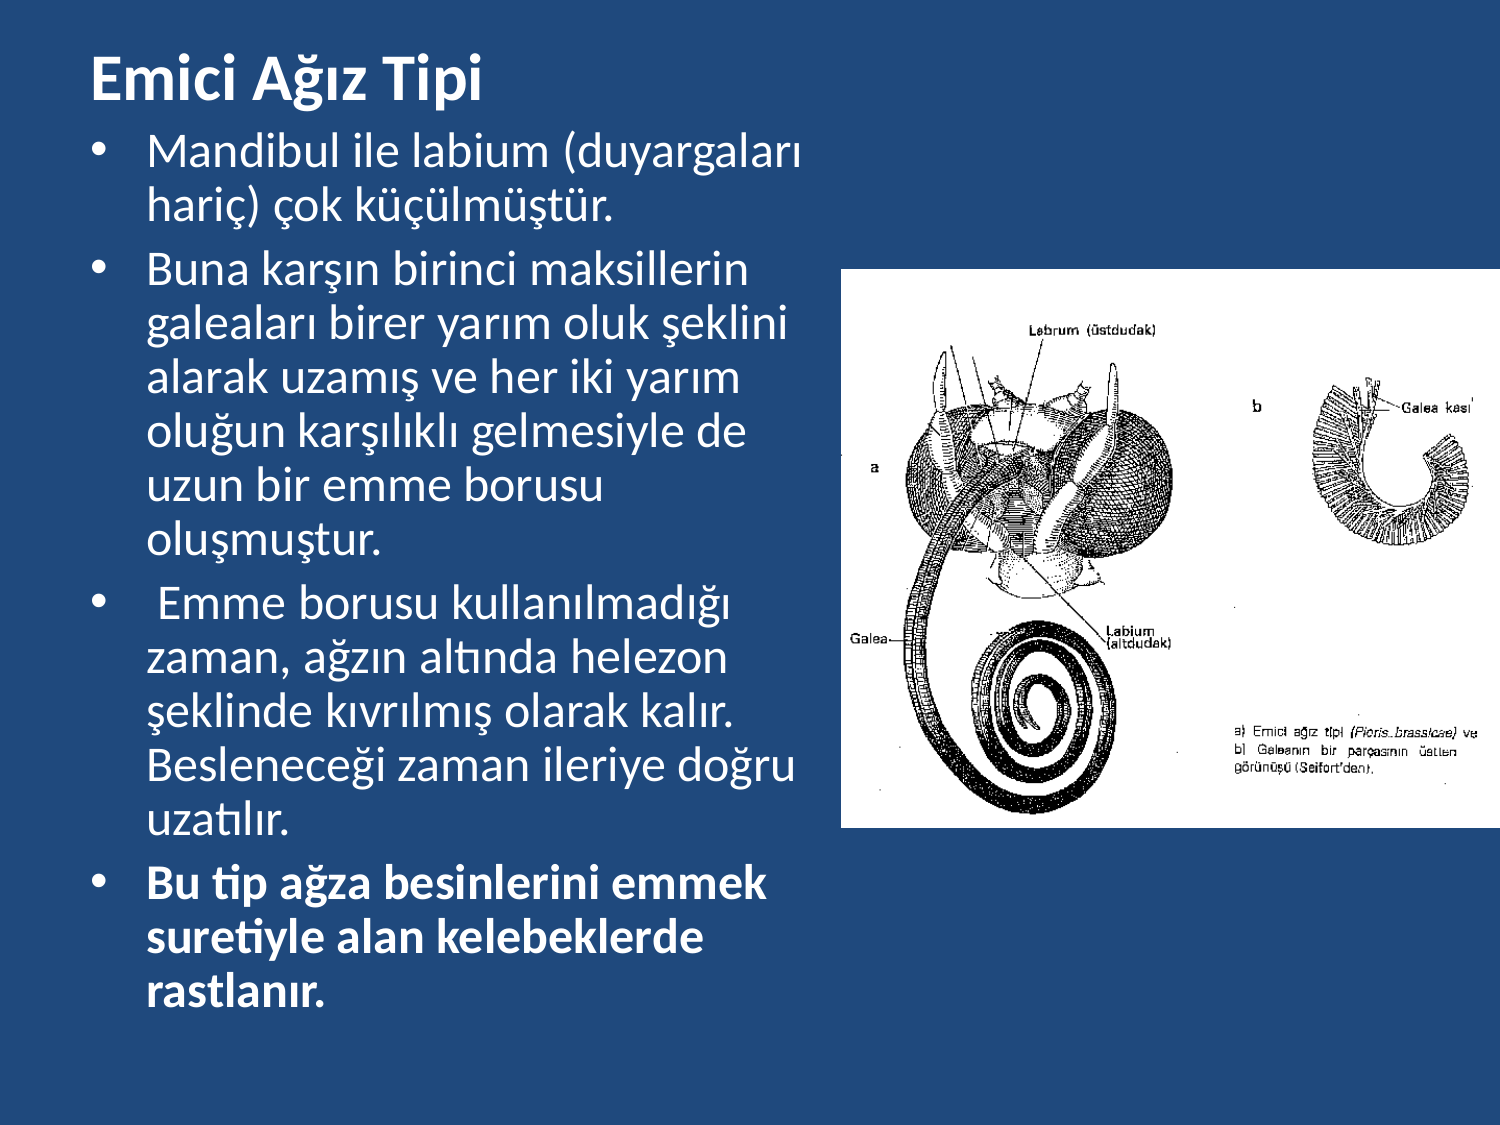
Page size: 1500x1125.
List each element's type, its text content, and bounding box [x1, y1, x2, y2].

picture [841, 269, 1500, 828]
list Emici Ağız Tipi Mandibul ile labium (duyargaları hariç) çok küçülmüştür. Buna karşın birinci maksillerin galeaları birer yarım oluk şeklini alarak uzamış ve her iki yarım oluğun karşılıklı gelmesiyle de uzun bir emme borusu oluşmuştur. Emme borusu kullanılmadığı zaman, ağzın altında helezon şeklinde kıvrılmış olarak kalır. Besleneceği zaman ileriye doğru uzatılır. Bu tip ağza besinlerini emmek suretiyle alan kelebeklerde rastlanır. [75, 35, 832, 1090]
